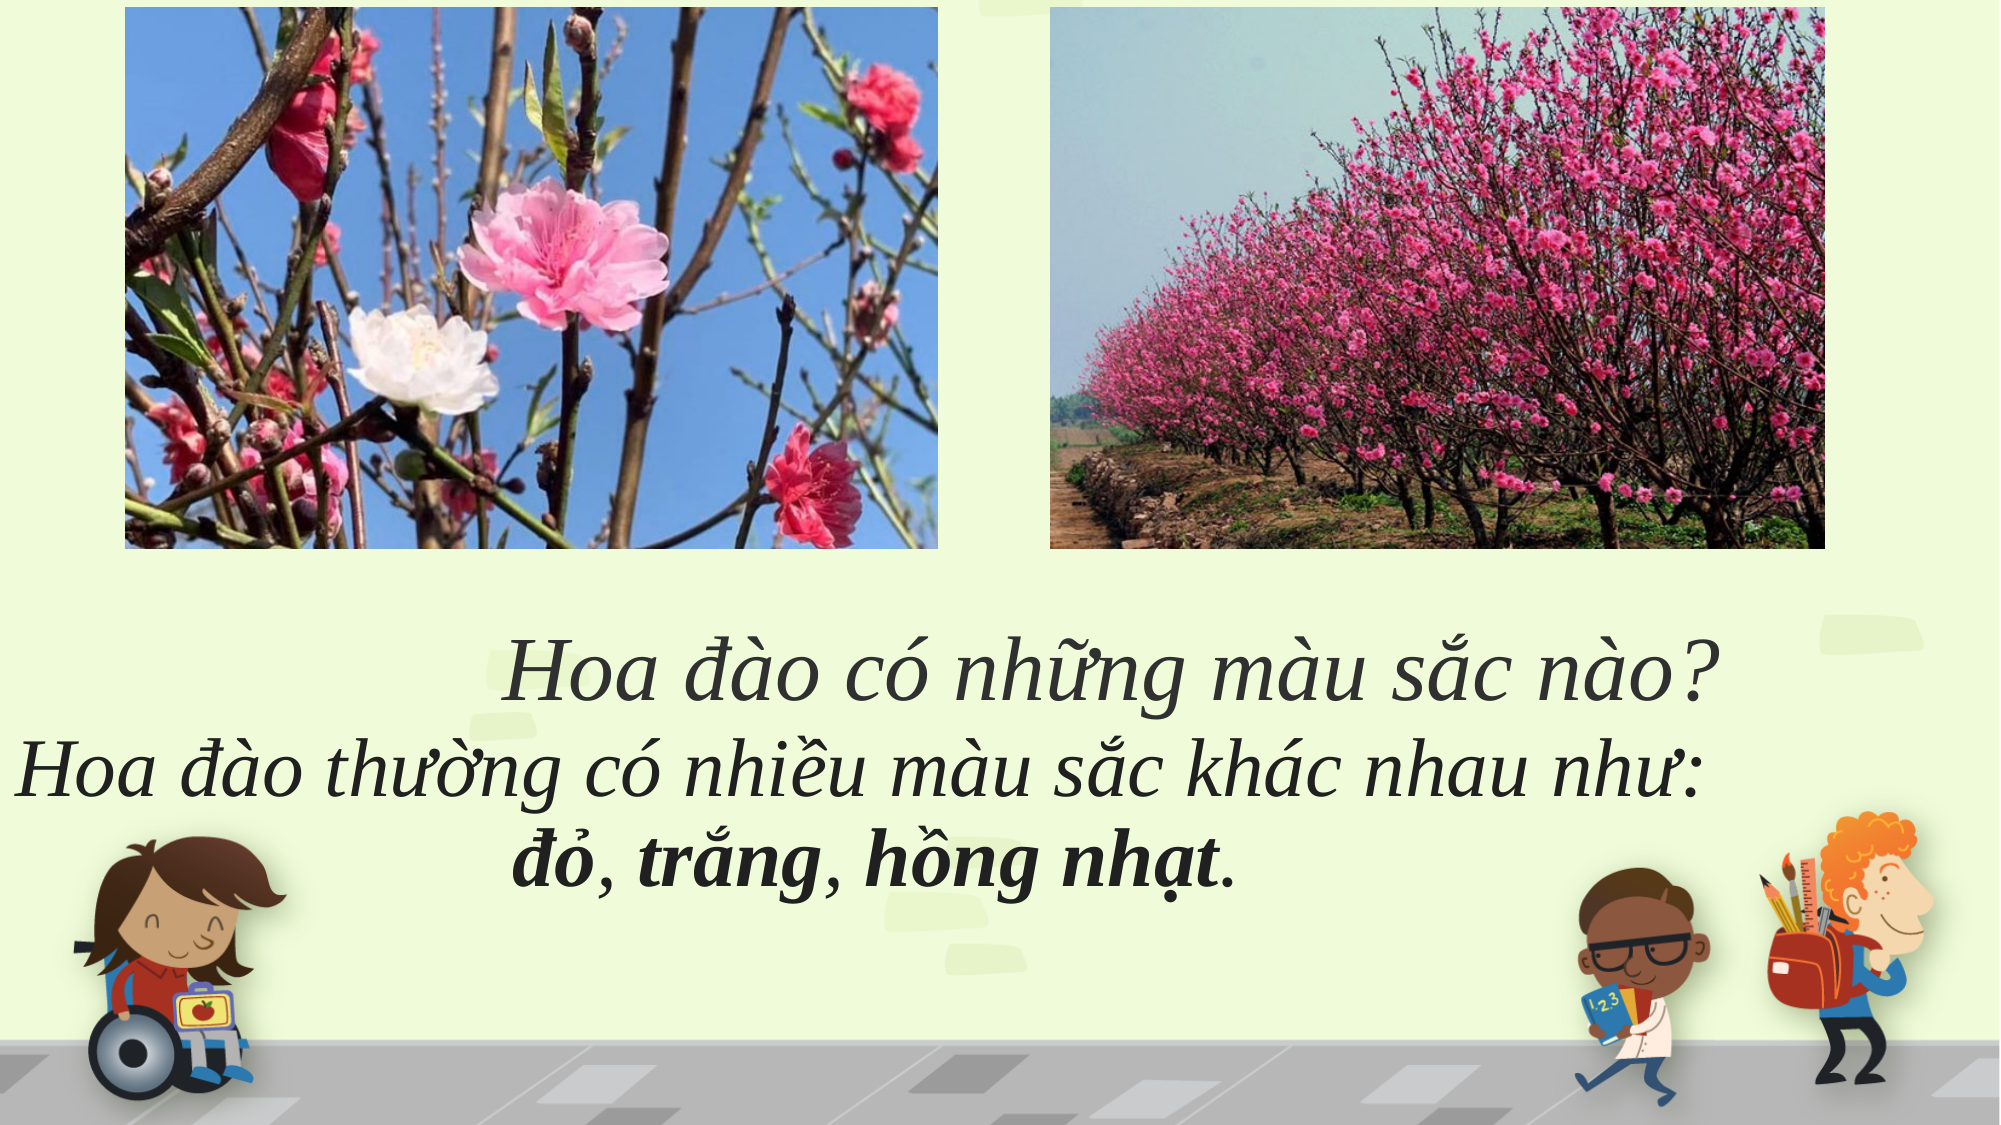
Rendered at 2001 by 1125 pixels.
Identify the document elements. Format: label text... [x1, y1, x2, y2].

picture [0, 0, 2000, 1125]
title Hoa đào có những màu sắc nào? [399, 612, 1825, 728]
text_box Hoa đào thường có nhiều màu sắc khác nhau như: đỏ, trắng, hồng nhạt. [0, 790, 1963, 913]
